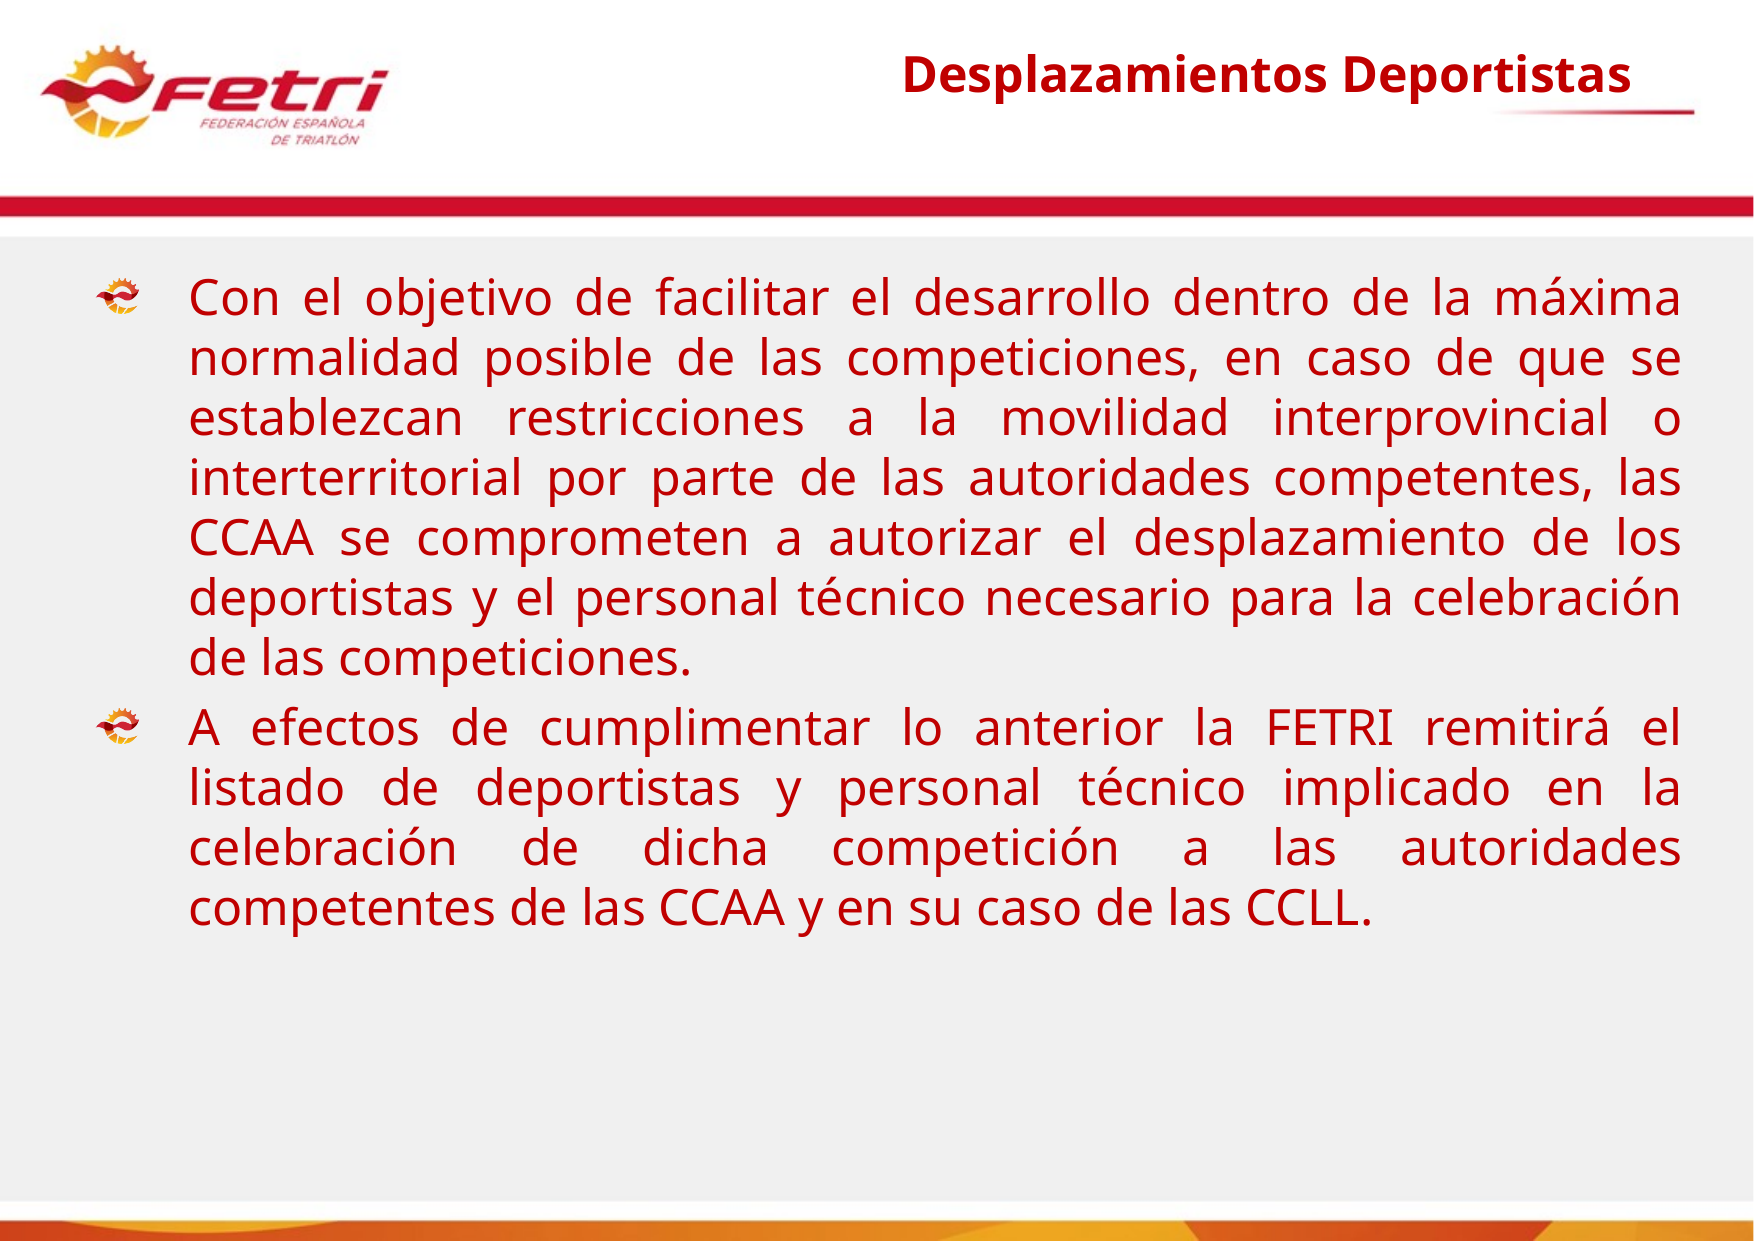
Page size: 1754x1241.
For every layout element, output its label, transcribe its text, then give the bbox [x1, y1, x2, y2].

subtitle Con el objetivo de facilitar el desarrollo dentro de la máxima normalidad posible de las competiciones, en caso de que se establezcan restricciones a la movilidad interprovincial o interterritorial por parte de las autoridades competentes, las CCAA se comprometen a autorizar el desplazamiento de los deportistas y el personal técnico necesario para la celebración de las competiciones. A efectos de cumplimentar lo anterior la FETRI remitirá el listado de deportistas y personal técnico implicado en la celebración de dicha competición a las autoridades competentes de las CCAA y en su caso de las CCLL. [77, 257, 1701, 1181]
picture [0, 0, 1754, 1241]
text_box Desplazamientos Deportistas [876, 36, 1650, 109]
